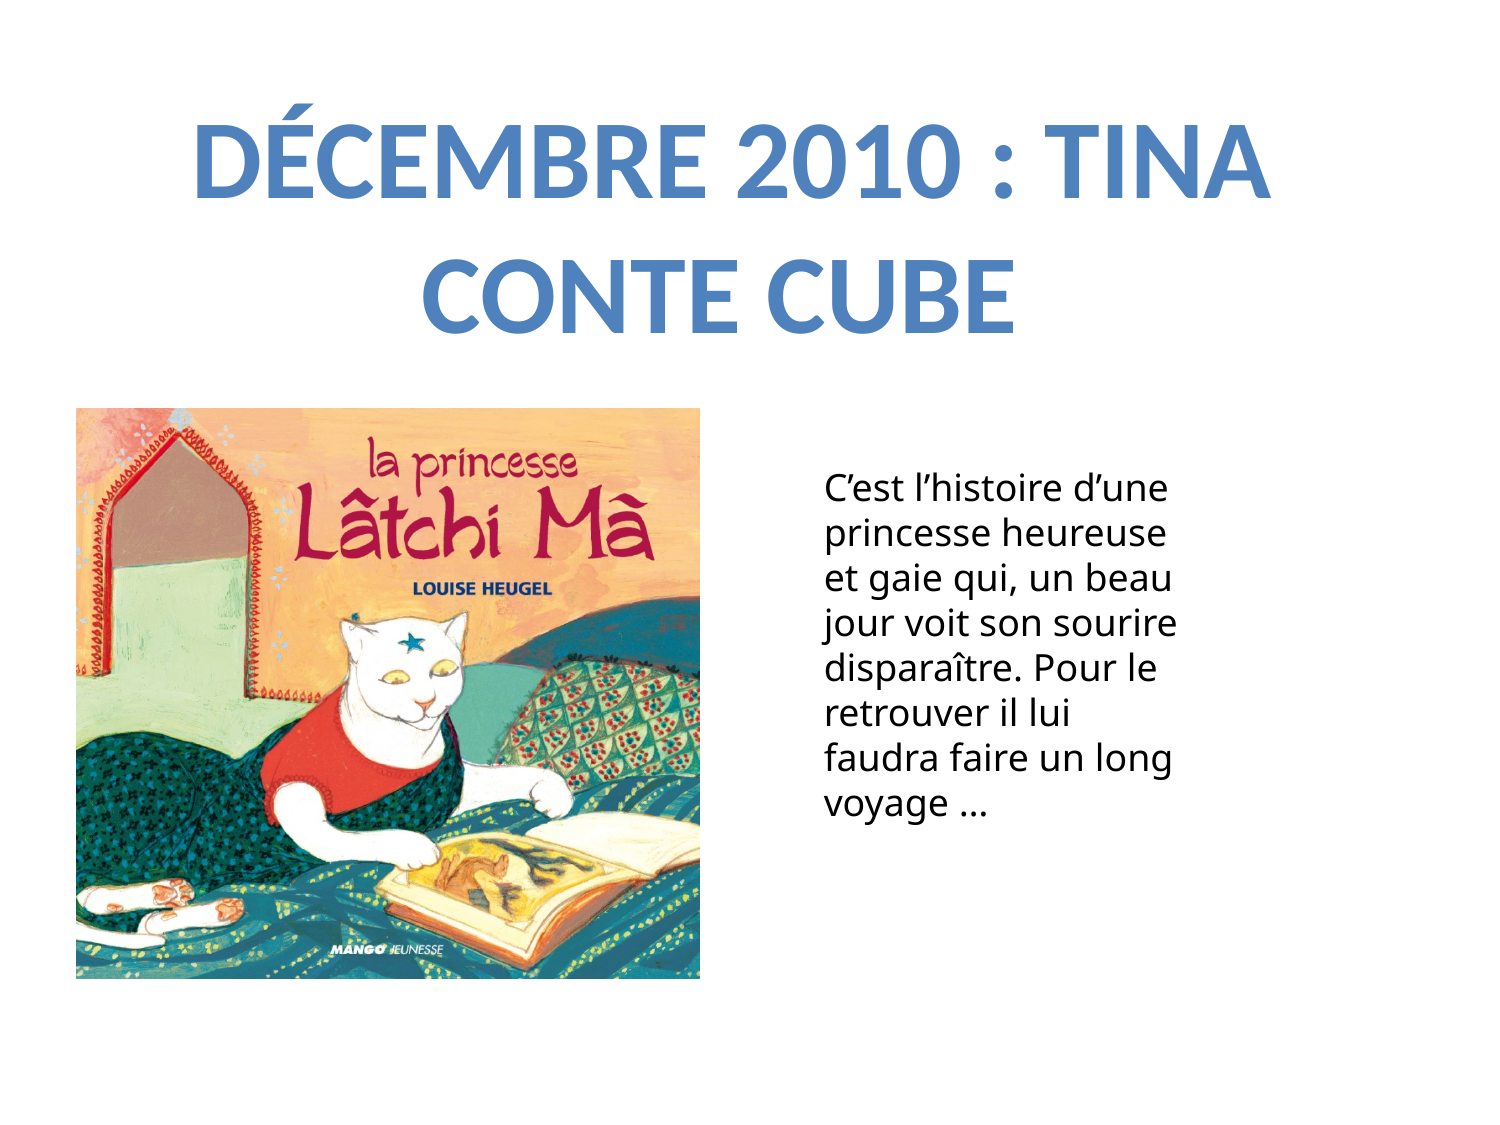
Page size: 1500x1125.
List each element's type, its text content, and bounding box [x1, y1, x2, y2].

picture [76, 408, 701, 979]
text_box C’est l’histoire d’une princesse heureuse et gaie qui, un beau jour voit son sourire disparaître. Pour le retrouver il lui faudra faire un long voyage … [809, 456, 1199, 831]
text_box Décembre 2010 : Tina Conte cube [176, 78, 1289, 364]
